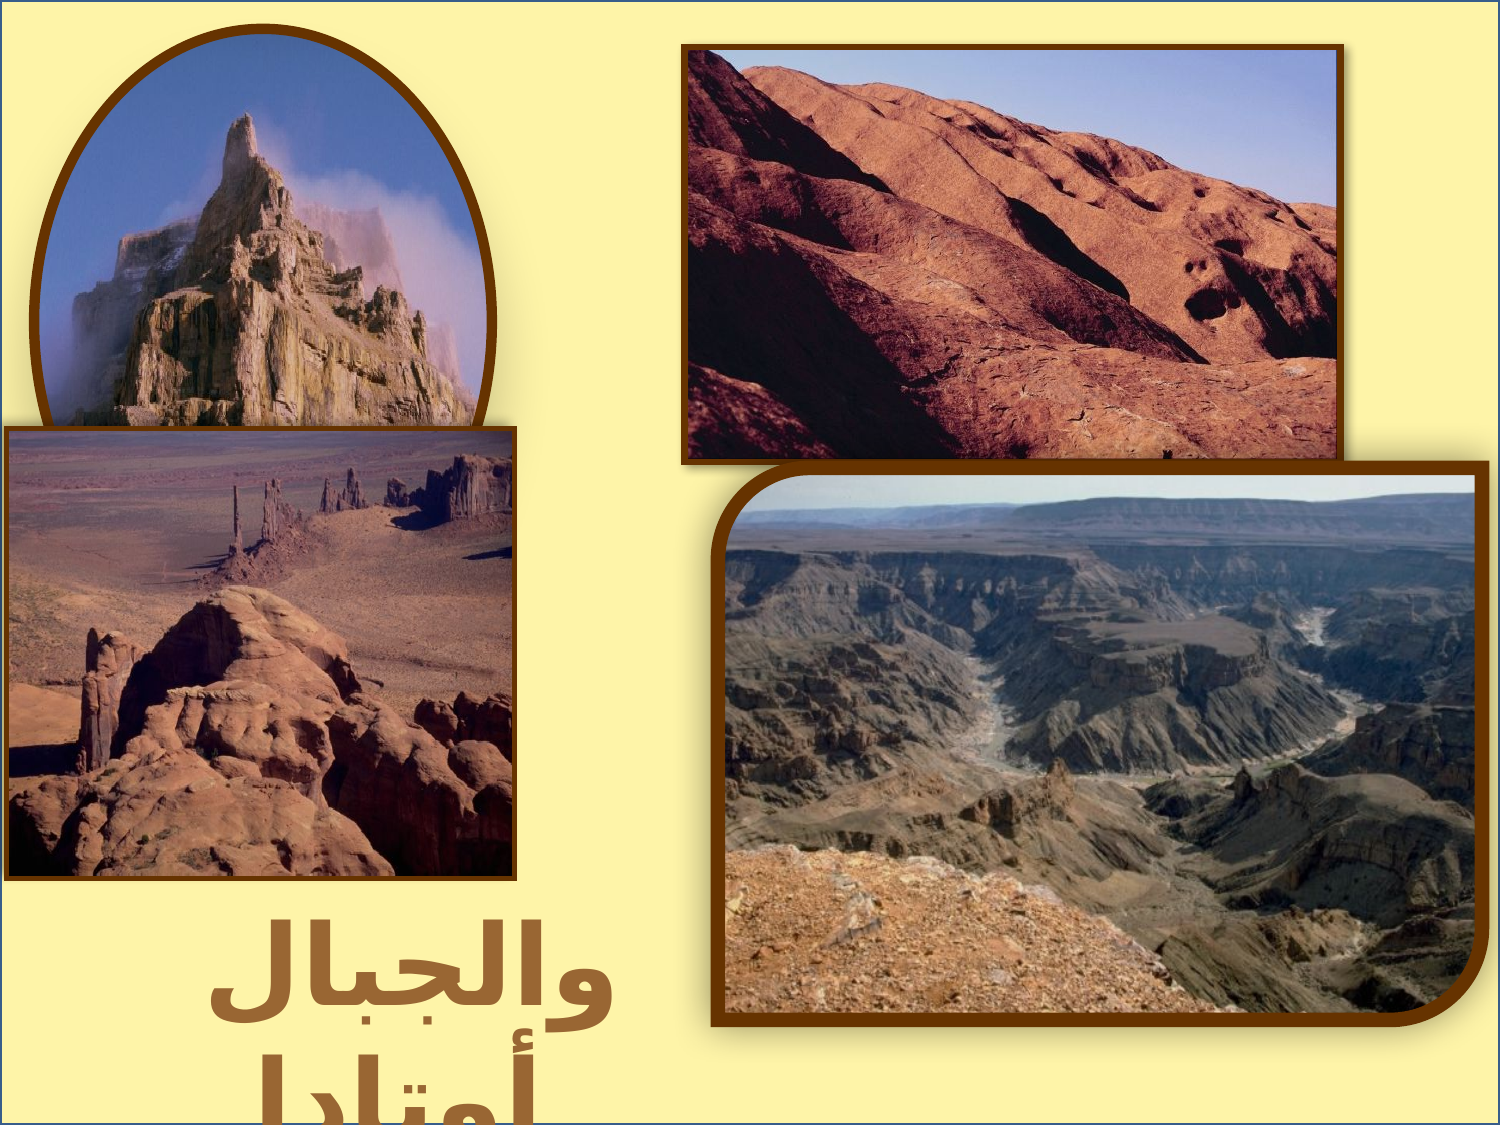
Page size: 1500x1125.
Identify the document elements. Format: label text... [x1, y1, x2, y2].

text_box [0, 0, 1500, 1125]
picture [33, 28, 493, 430]
picture [687, 49, 1338, 460]
text_box والجبال أوتادا [132, 885, 693, 1125]
picture [717, 467, 1483, 1021]
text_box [8, 430, 513, 877]
